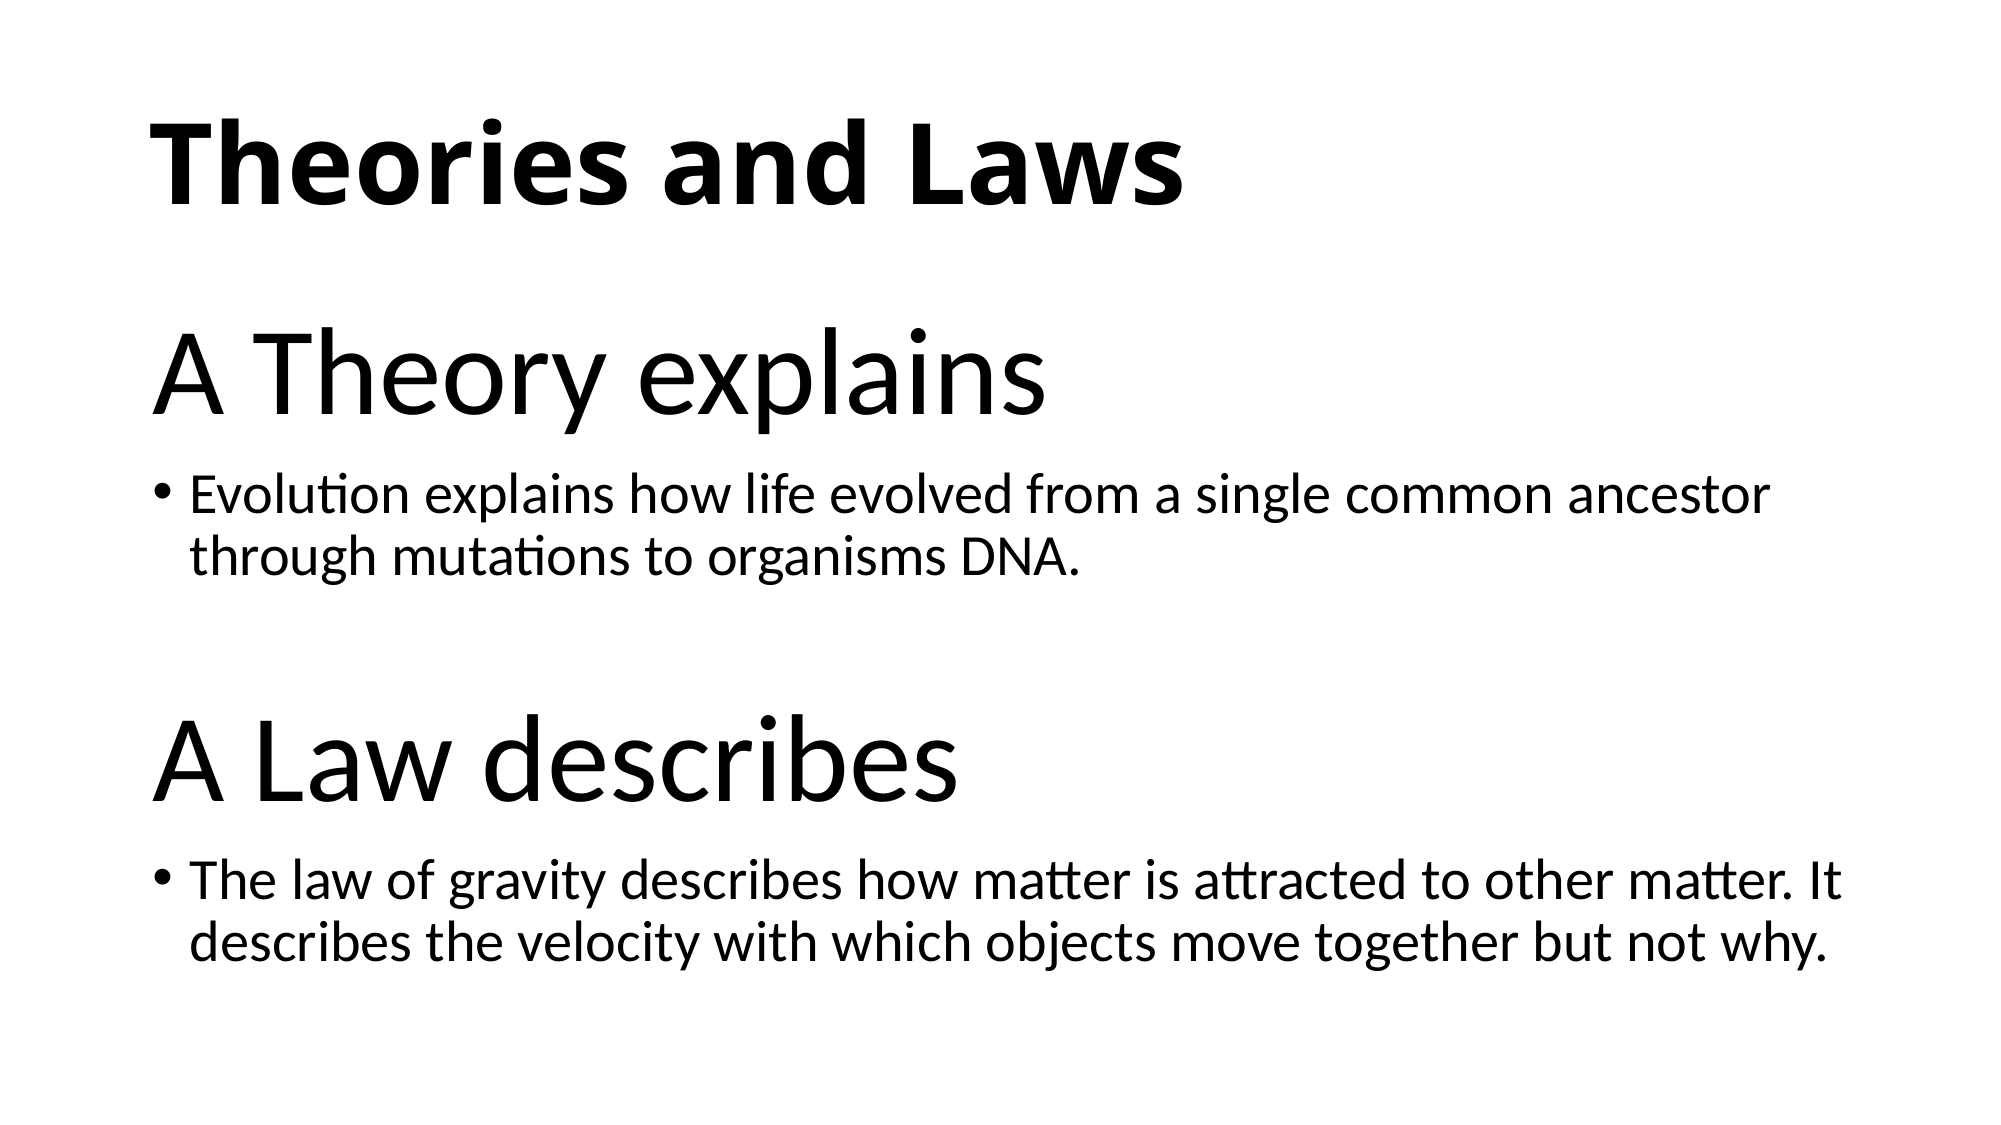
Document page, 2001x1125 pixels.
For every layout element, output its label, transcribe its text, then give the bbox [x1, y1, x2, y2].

title Theories and Laws [133, 59, 1859, 278]
list A Theory explains Evolution explains how life evolved from a single common ancestor through mutations to organisms DNA. A Law describes The law of gravity describes how matter is attracted to other matter. It describes the velocity with which objects move together but not why. [137, 299, 1863, 1014]
